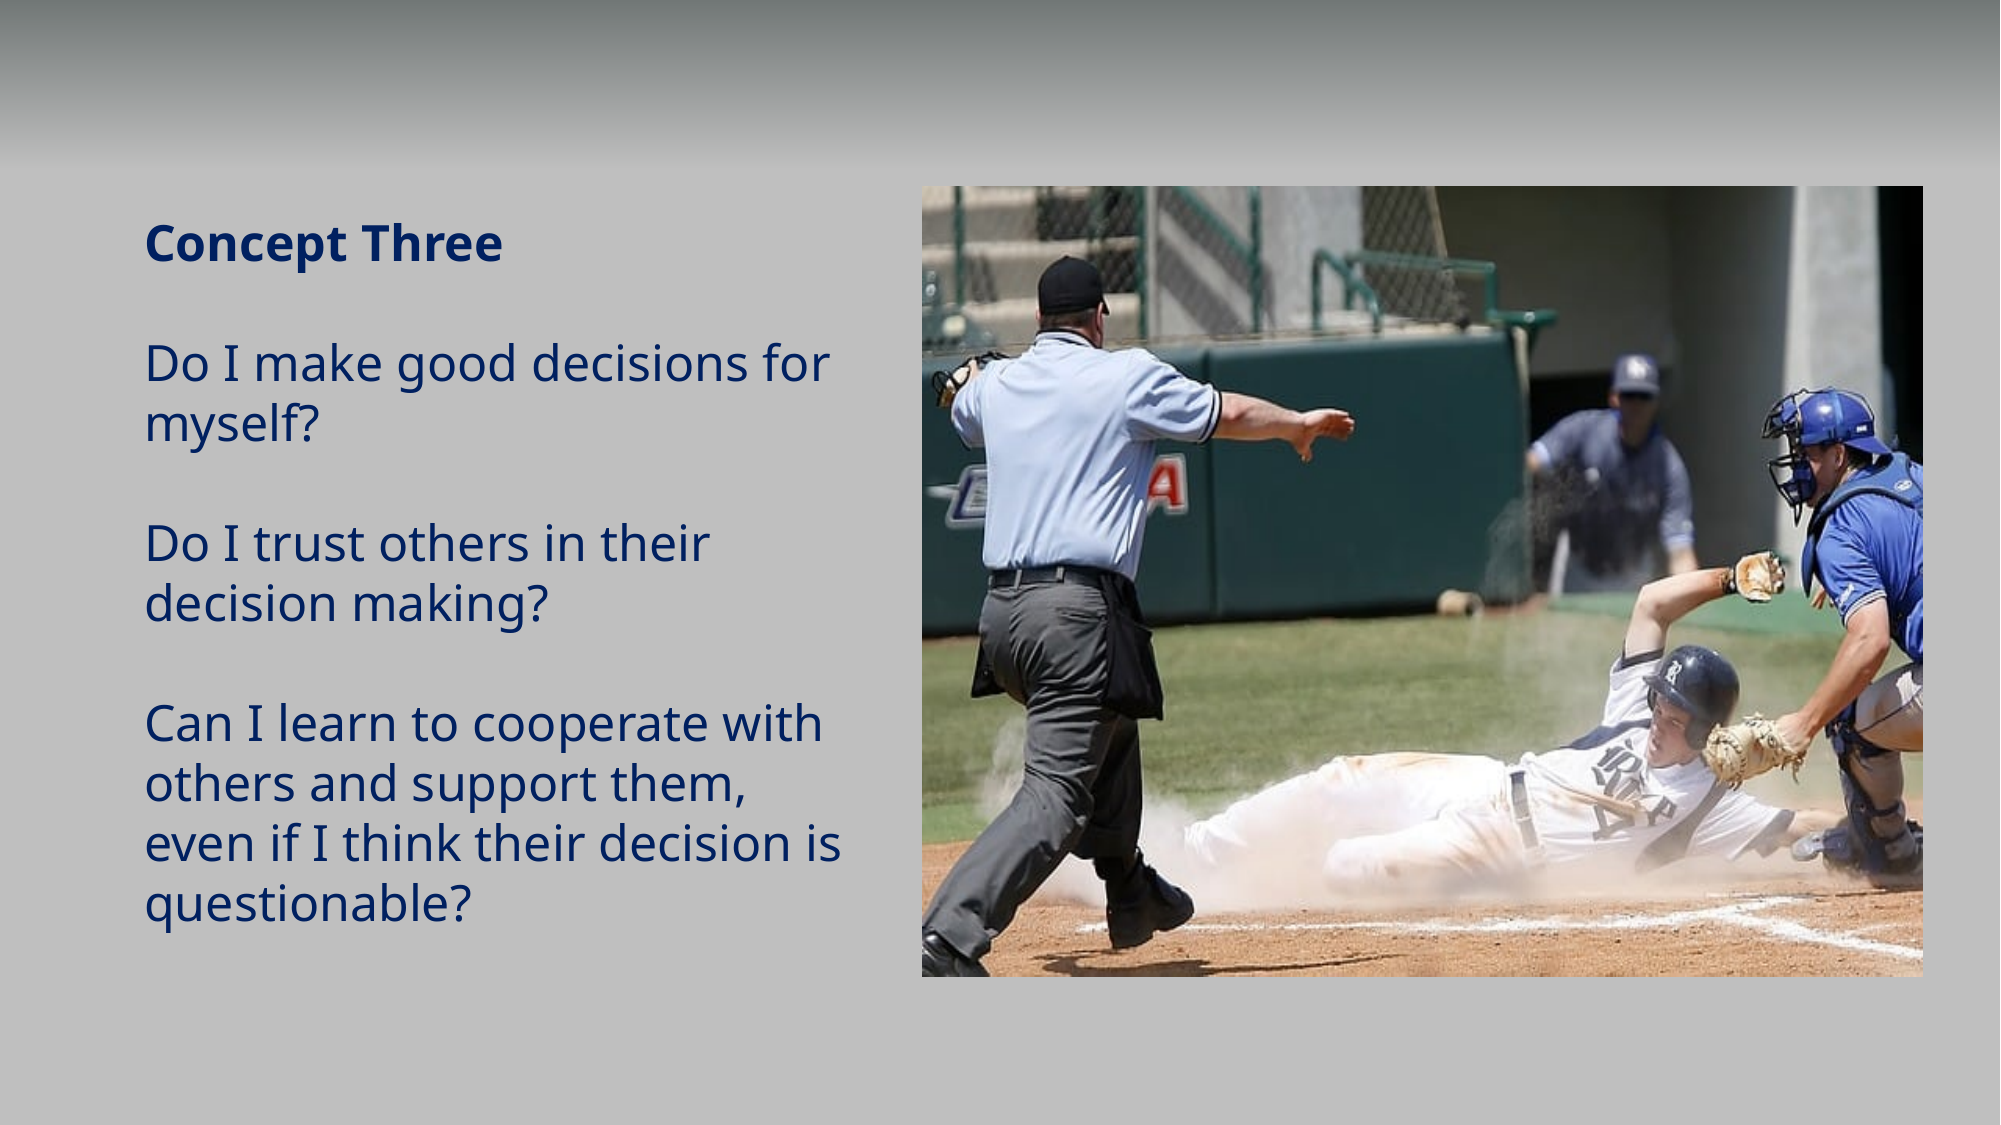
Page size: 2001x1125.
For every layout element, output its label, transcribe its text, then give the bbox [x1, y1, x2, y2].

title Concept Three Do I make good decisions for myself? Do I trust others in their decision making? Can I learn to cooperate with others and support them, even if I think their decision is questionable? [129, 147, 887, 1125]
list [922, 186, 1923, 977]
